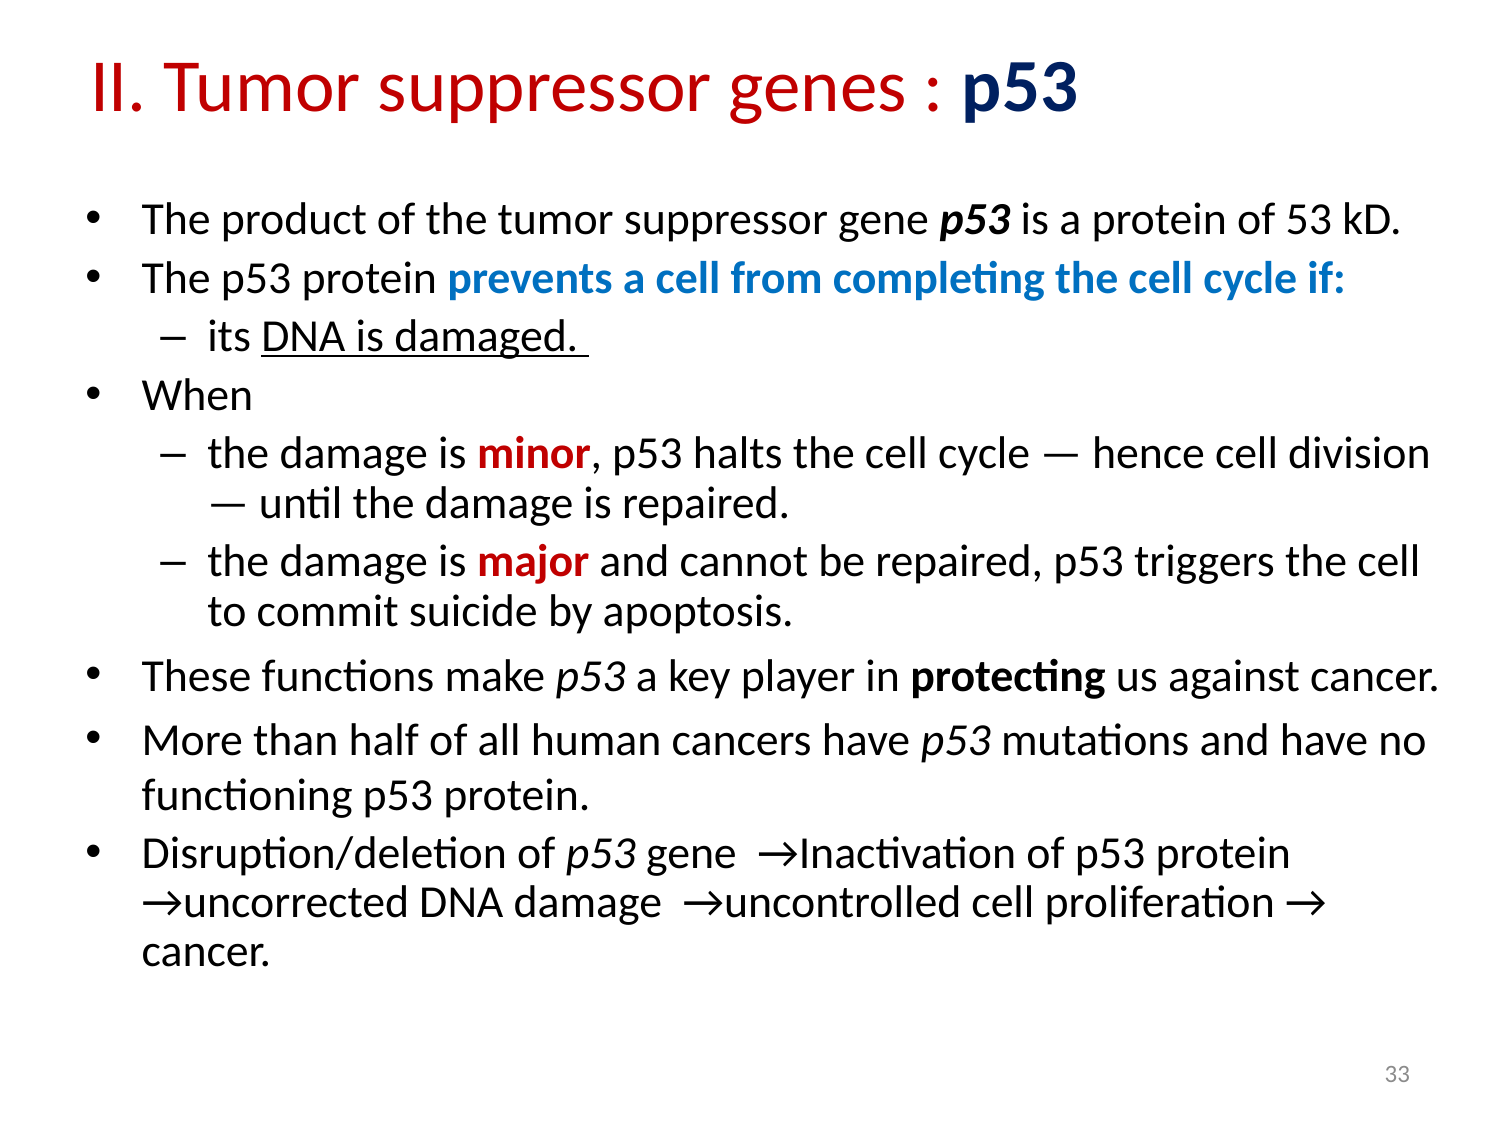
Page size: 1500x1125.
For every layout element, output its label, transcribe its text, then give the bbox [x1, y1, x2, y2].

list The product of the tumor suppressor gene p53 is a protein of 53 kD. The p53 protein prevents a cell from completing the cell cycle if: its DNA is damaged. When the damage is minor, p53 halts the cell cycle — hence cell division — until the damage is repaired. the damage is major and cannot be repaired, p53 triggers the cell to commit suicide by apoptosis. These functions make p53 a key player in protecting us against cancer. More than half of all human cancers have p53 mutations and have no functioning p53 protein. Disruption/deletion of p53 gene →Inactivation of p53 protein →uncorrected DNA damage →uncontrolled cell proliferation → cancer. [70, 187, 1465, 1055]
title II. Tumor suppressor genes : p53 [75, 0, 1425, 176]
slide_number 33 [1074, 1042, 1425, 1103]
